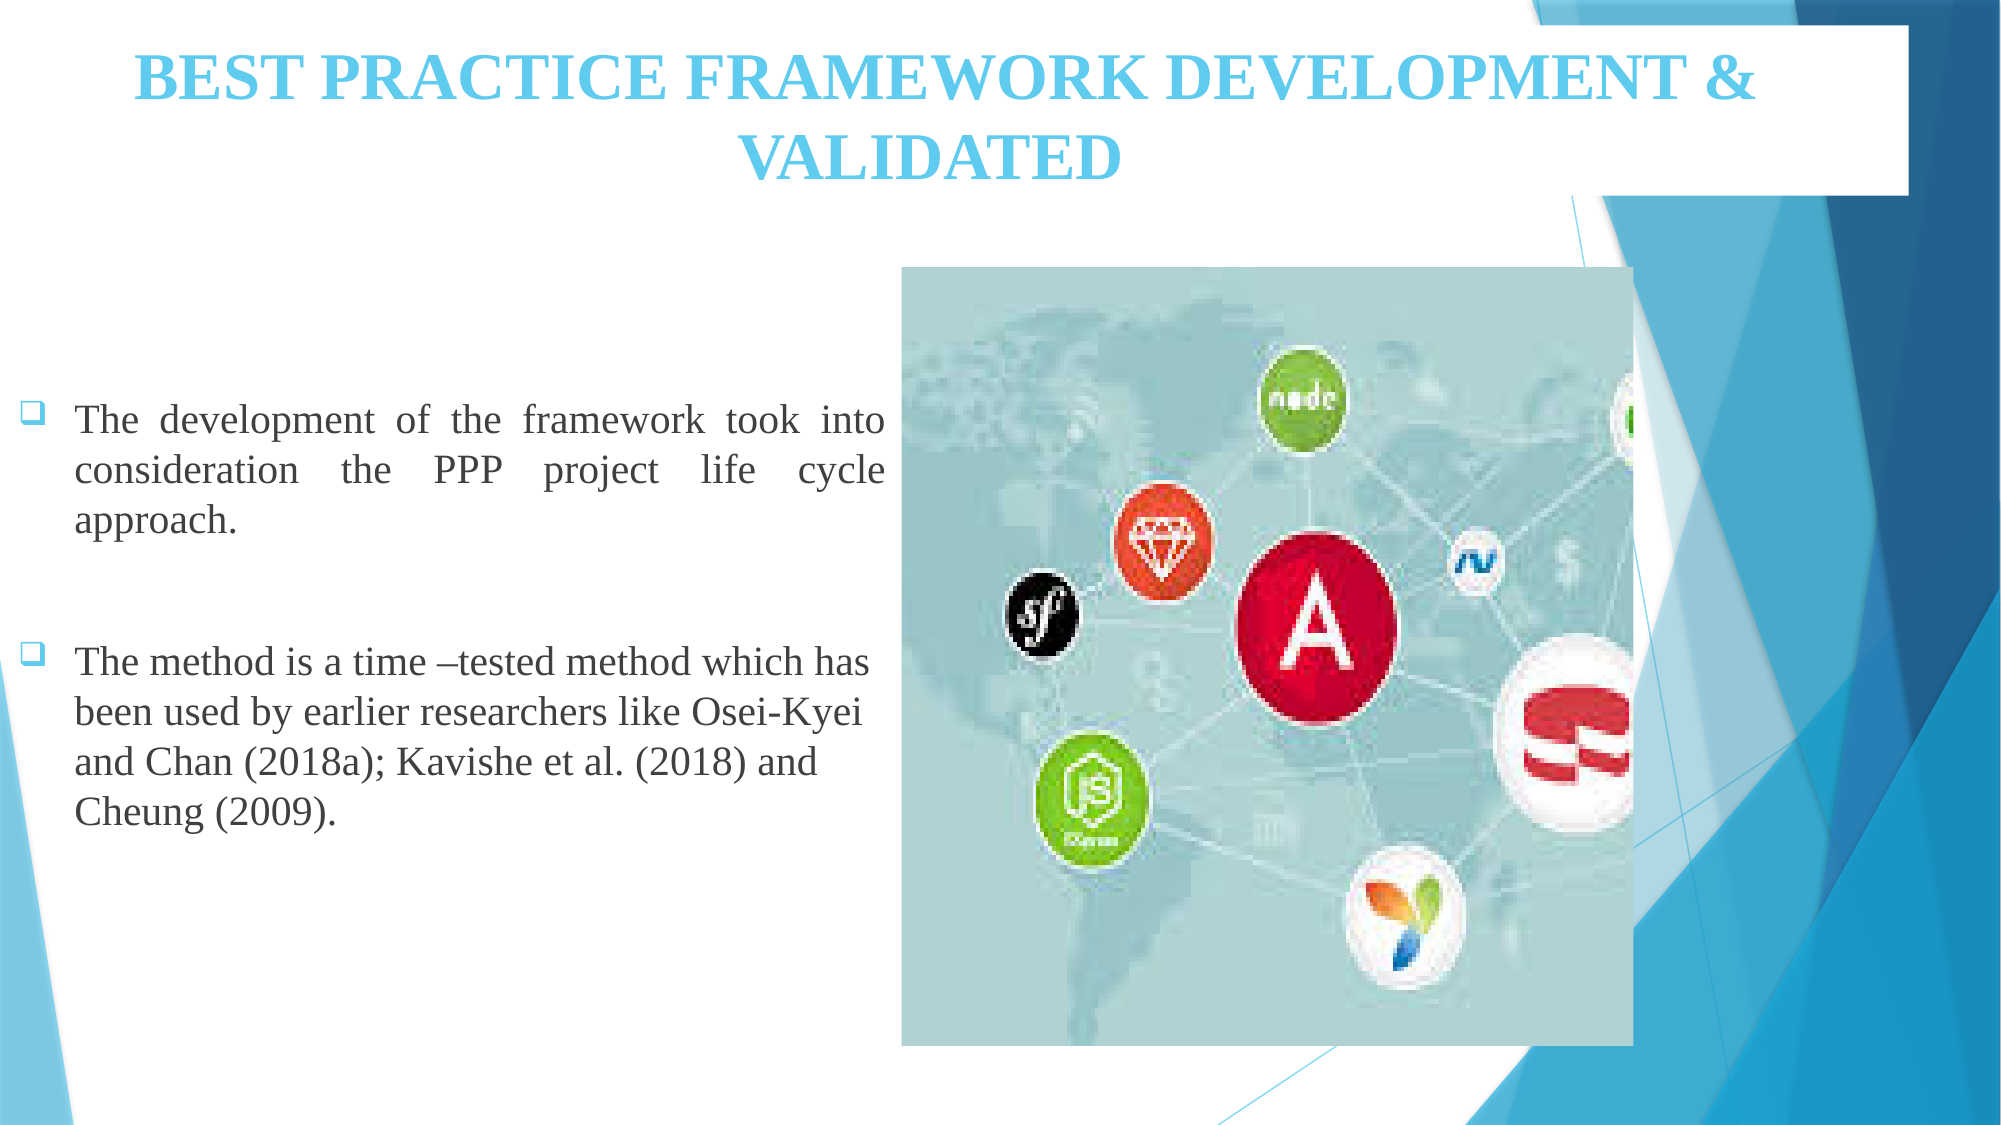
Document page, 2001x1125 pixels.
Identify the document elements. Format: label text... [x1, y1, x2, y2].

list The development of the framework took into consideration the PPP project life cycle approach. The method is a time –tested method which has been used by earlier researchers like Osei-Kyei and Chan (2018a); Kavishe et al. (2018) and Cheung (2009). [3, 293, 896, 1046]
title BEST PRACTICE FRAMEWORK DEVELOPMENT & VALIDATED [0, 25, 1909, 196]
picture [901, 266, 1634, 1046]
